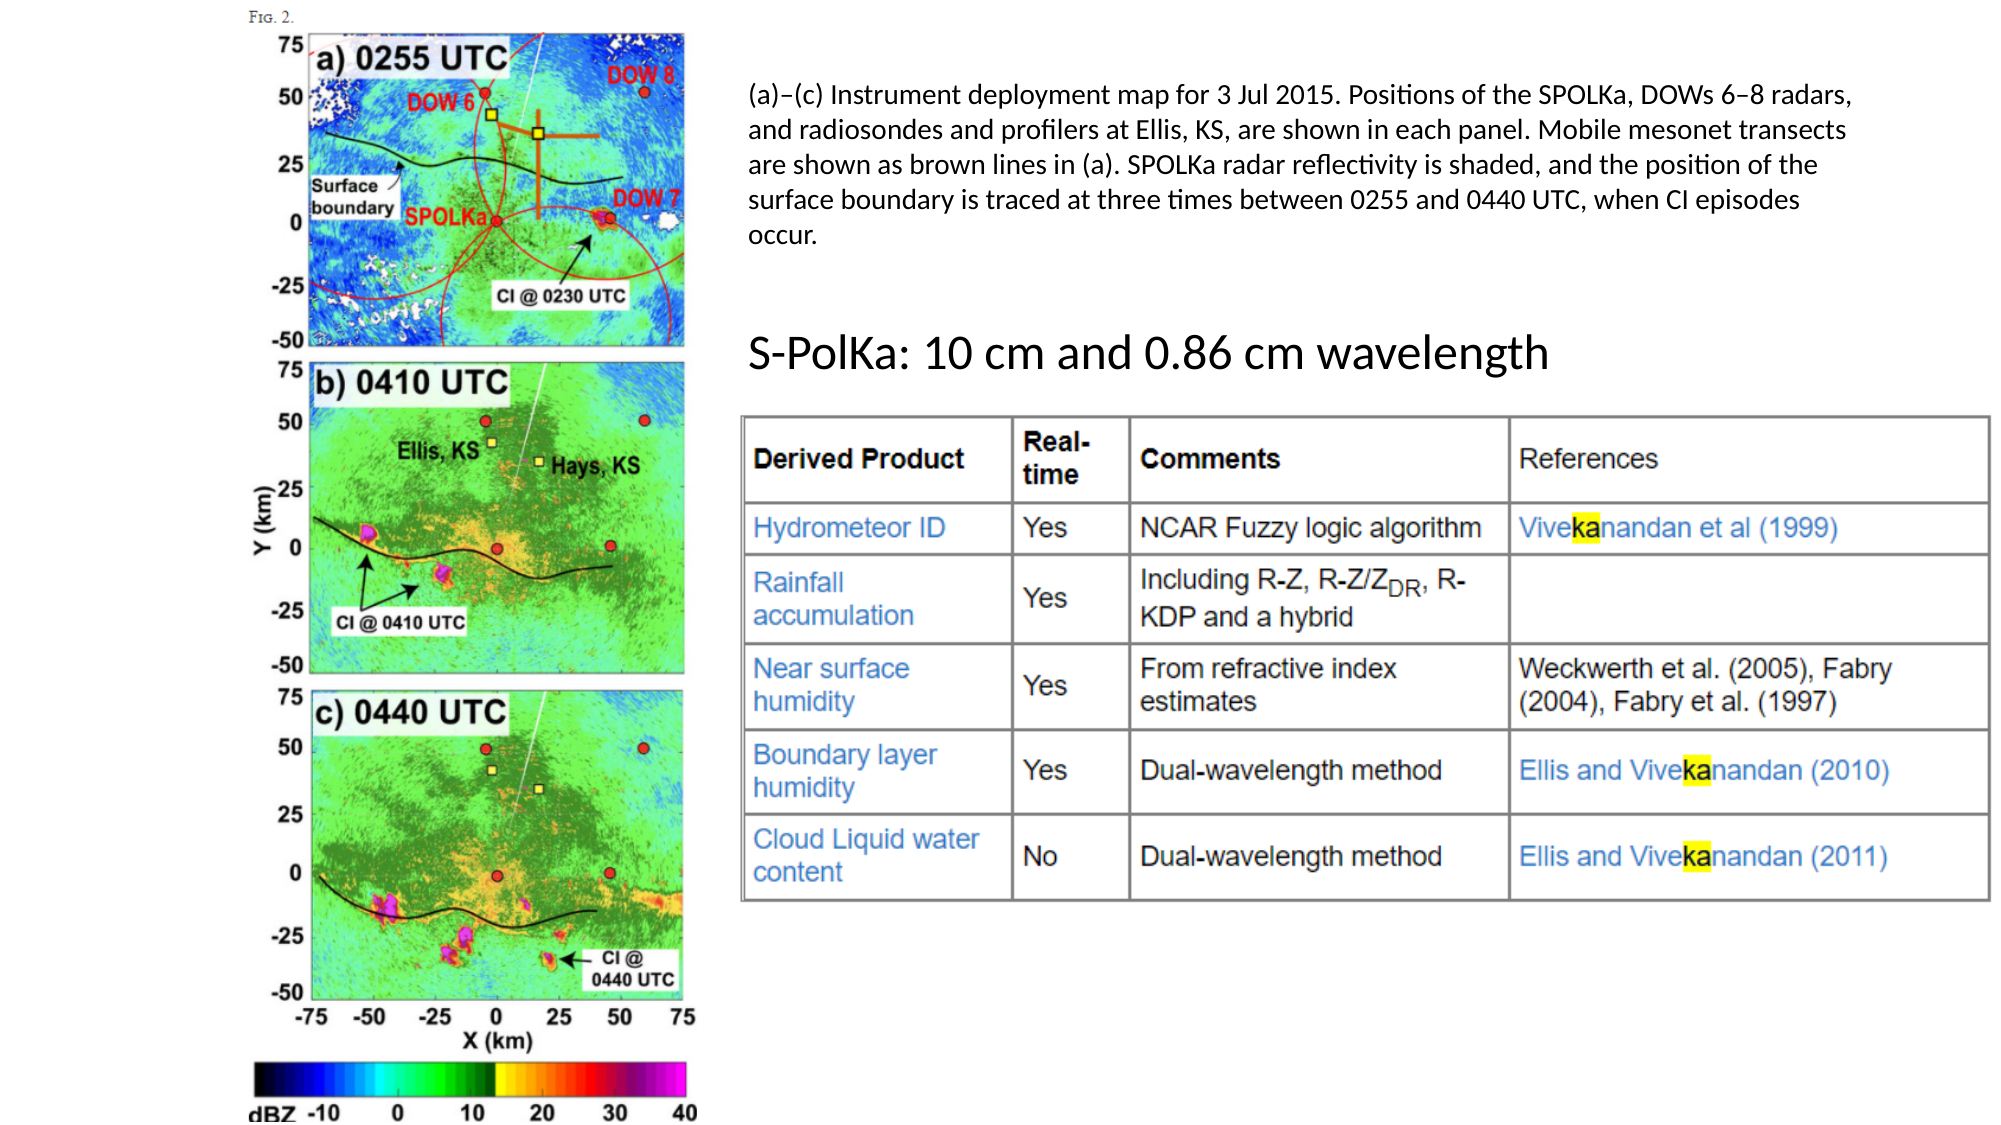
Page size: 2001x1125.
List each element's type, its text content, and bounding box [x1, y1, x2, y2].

picture [733, 403, 1999, 910]
text_box (a)–(c) Instrument deployment map for 3 Jul 2015. Positions of the SPOLKa, DOWs 6–8 radars, and radiosondes and profilers at Ellis, KS, are shown in each panel. Mobile mesonet transects are shown as brown lines in (a). SPOLKa radar reflectivity is shaded, and the position of the surface boundary is traced at three times between 0255 and 0440 UTC, when CI episodes occur. S-PolKa: 10 cm and 0.86 cm wavelength [733, 67, 1871, 403]
picture [236, 0, 710, 1122]
